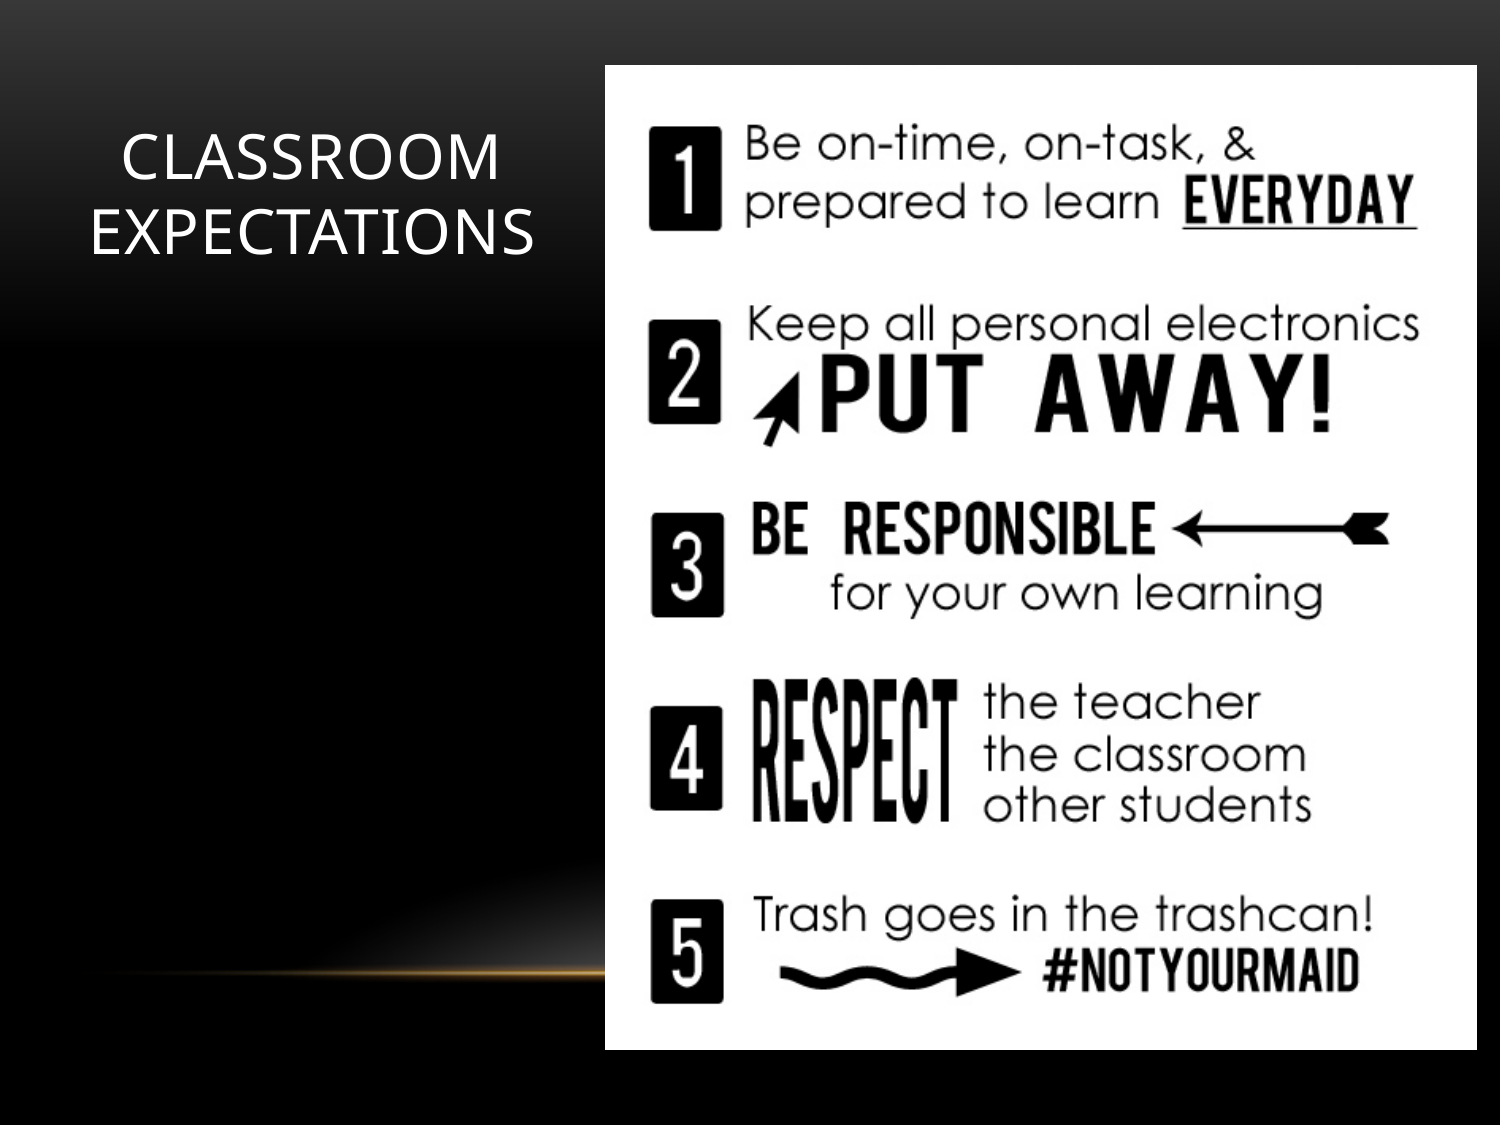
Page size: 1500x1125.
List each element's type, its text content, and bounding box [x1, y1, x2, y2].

title Classroom Expectations [37, 75, 577, 275]
picture [0, 0, 1500, 1125]
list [583, 65, 1500, 1063]
